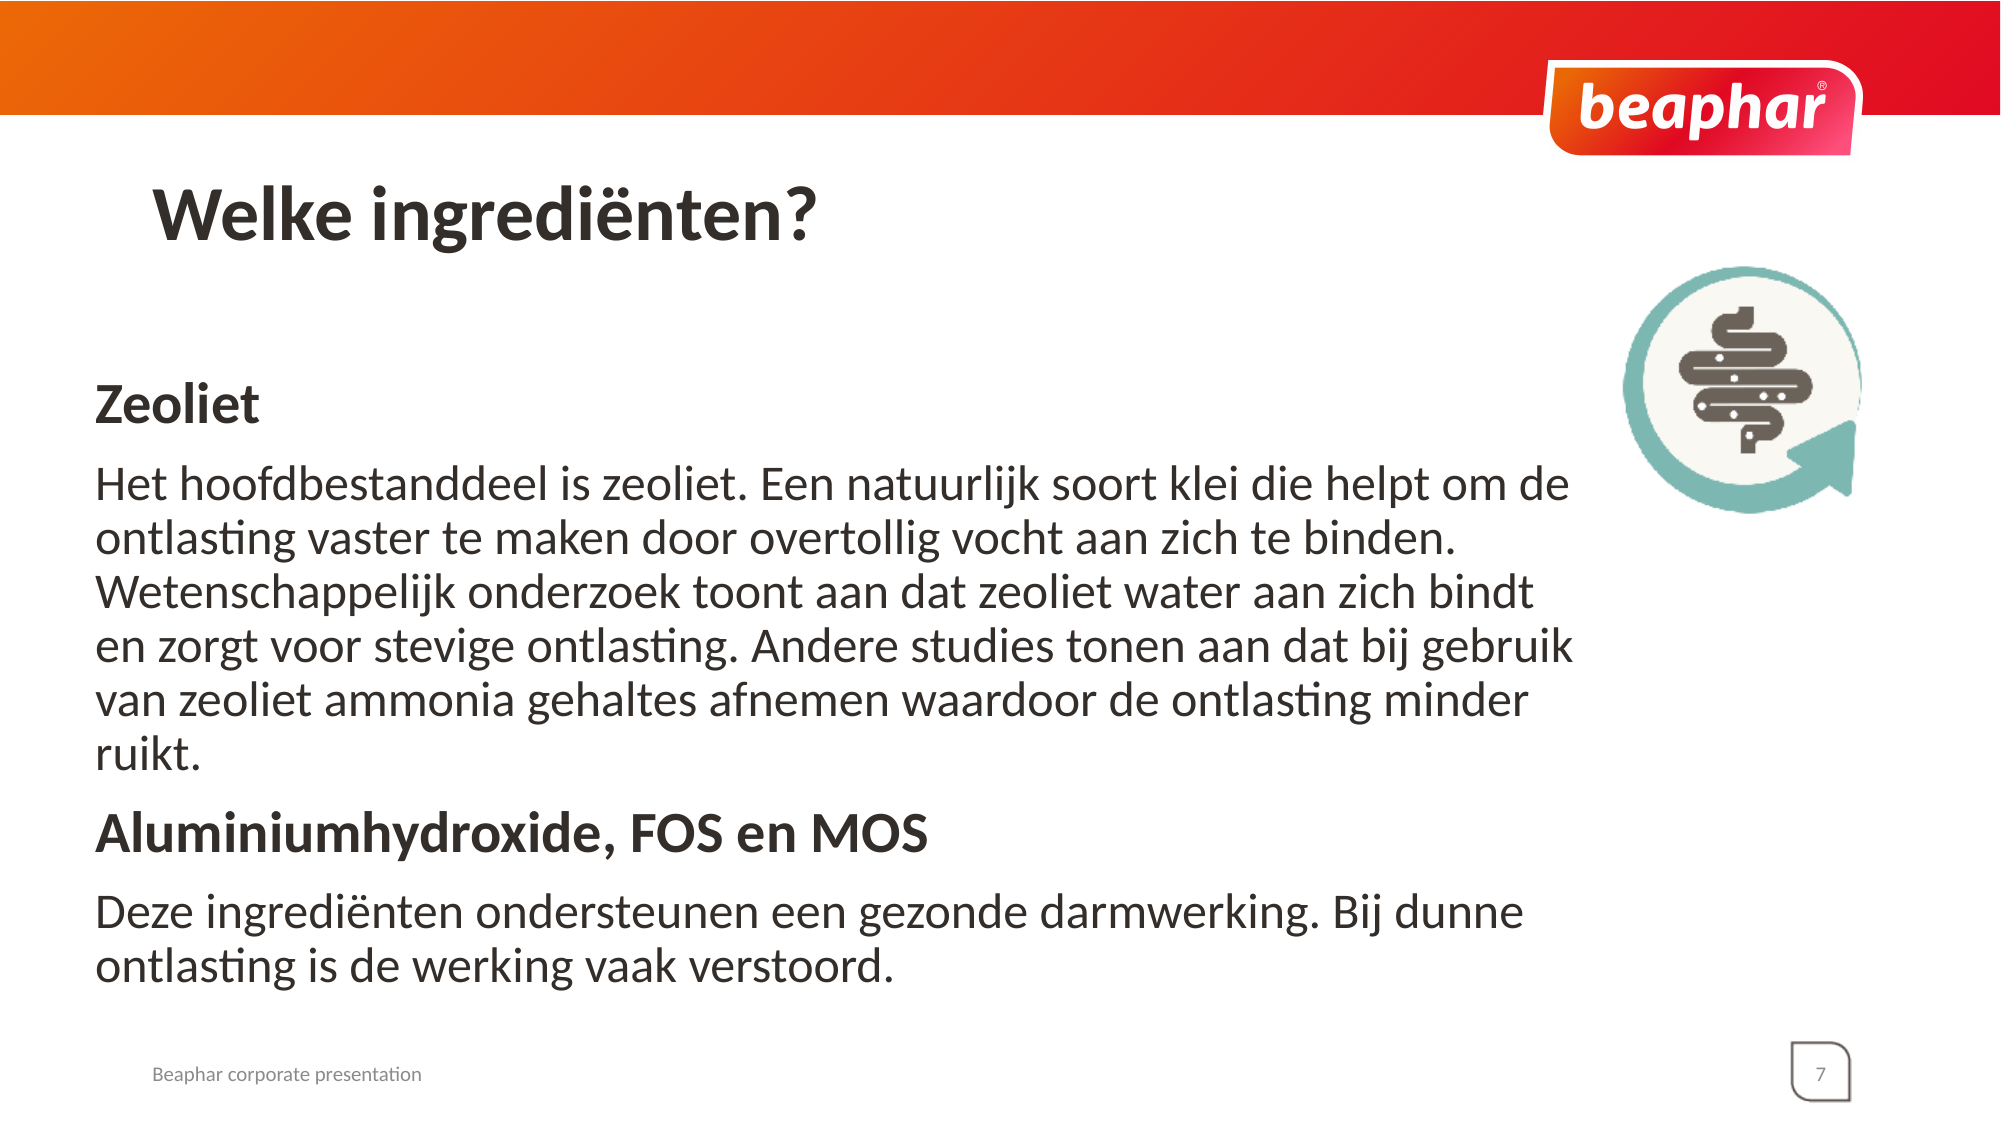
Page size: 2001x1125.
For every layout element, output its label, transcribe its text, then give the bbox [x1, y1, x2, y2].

list Zeoliet Het hoofdbestanddeel is zeoliet. Een natuurlijk soort klei die helpt om de ontlasting vaster te maken door overtollig vocht aan zich te binden. Wetenschappelijk onderzoek toont aan dat zeoliet water aan zich bindt en zorgt voor stevige ontlasting. Andere studies tonen aan dat bij gebruik van zeoliet ammonia gehaltes afnemen waardoor de ontlasting minder ruikt. Aluminiumhydroxide, FOS en MOS Deze ingrediënten ondersteunen een gezonde darmwerking. Bij dunne ontlasting is de werking vaak verstoord. [80, 365, 1598, 1043]
slide_number 7 [1790, 1042, 1852, 1103]
title Welke ingrediënten? [137, 165, 1524, 265]
picture [1590, 245, 1898, 537]
picture [1542, 60, 1863, 163]
footer Beaphar corporate presentation [137, 1043, 1338, 1103]
